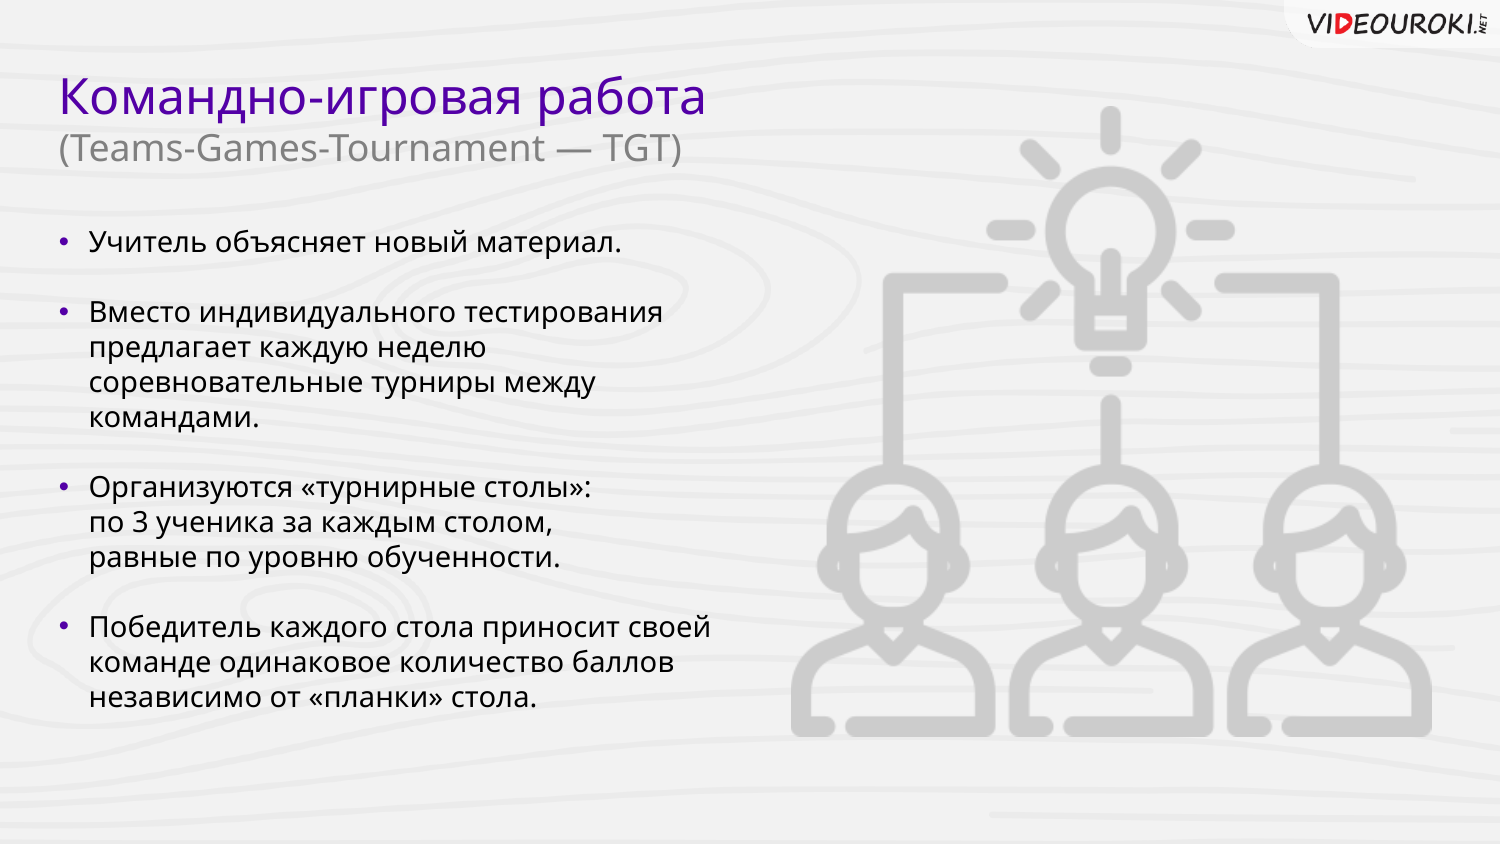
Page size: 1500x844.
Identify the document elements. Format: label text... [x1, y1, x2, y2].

picture [0, 0, 1500, 844]
text_box Учитель объясняет новый материал. Вместо индивидуального тестирования предлагает каждую неделю соревновательные турниры между командами. Организуются «турнирные столы»: по 3 ученика за каждым столом, равные по уровню обученности. Победитель каждого стола приносит своей команде одинаковое количество баллов независимо от «планки» стола. [58, 223, 721, 714]
text_box Командно-игровая работа (Teams-Games-Tournament — TGT) [58, 64, 1442, 170]
